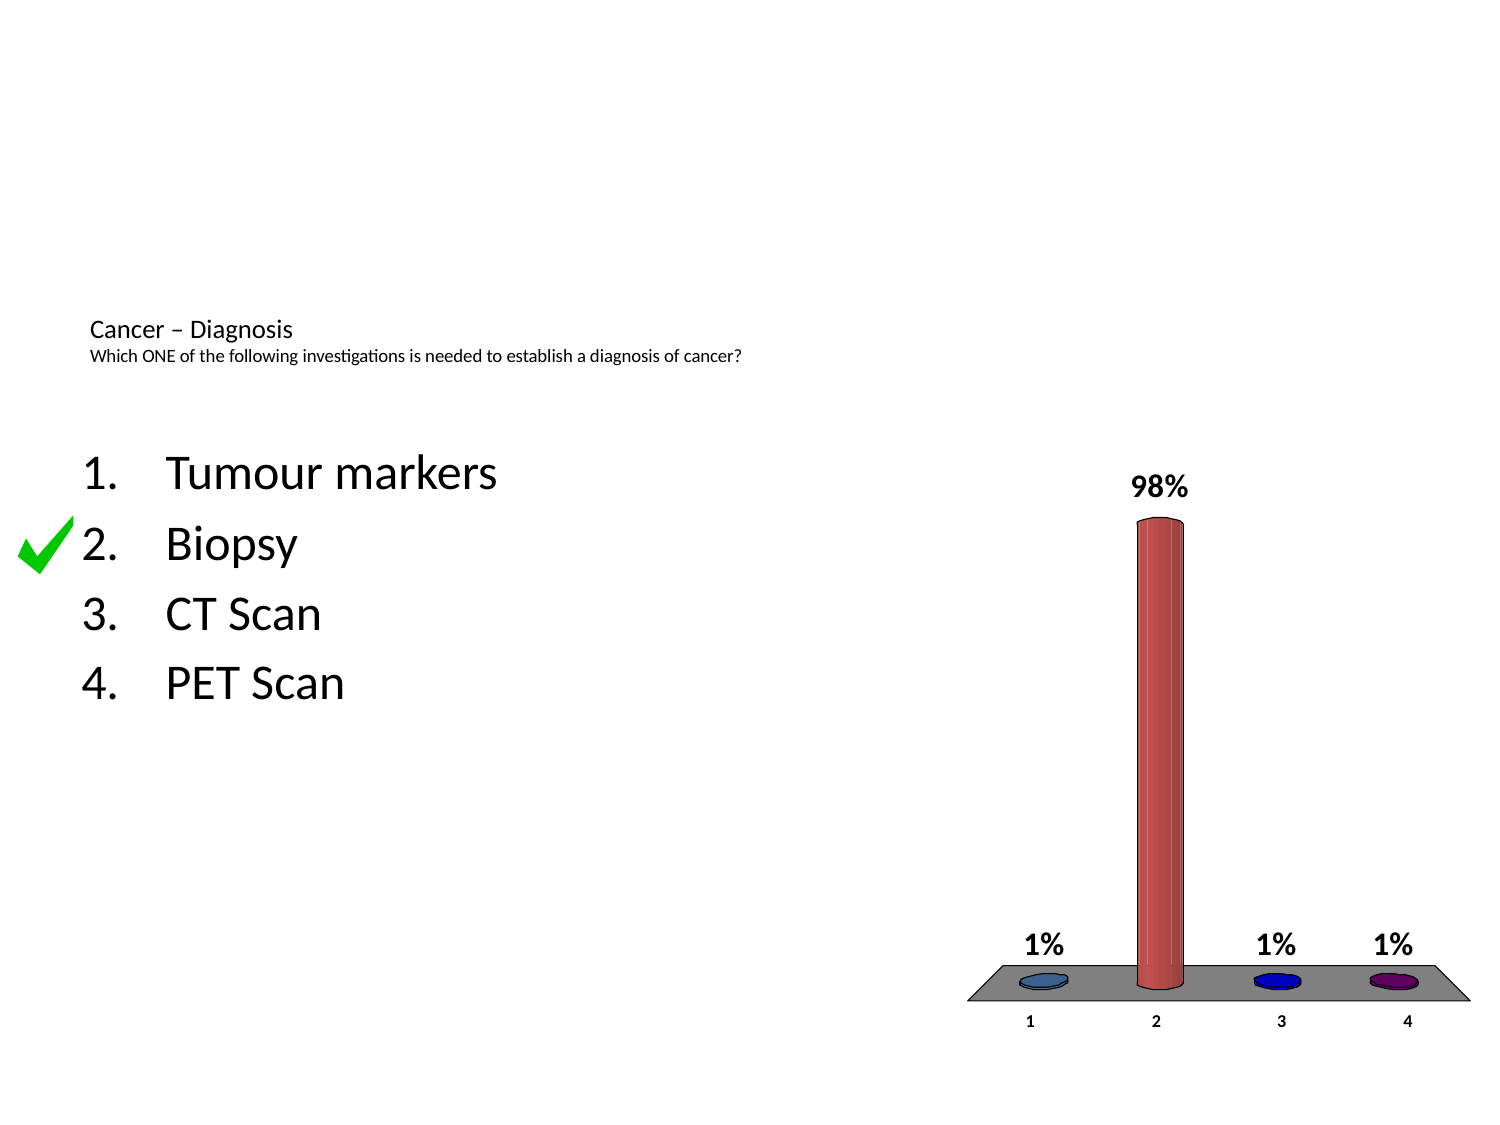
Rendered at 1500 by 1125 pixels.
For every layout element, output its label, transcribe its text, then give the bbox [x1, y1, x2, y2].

list Tumour markers Biopsy CT Scan PET Scan [66, 432, 916, 1125]
text_box [15, 520, 66, 577]
title Cancer – Diagnosis Which ONE of the following investigations is needed to establish a diagnosis of cancer? [75, 302, 1483, 587]
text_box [953, 450, 1500, 1065]
